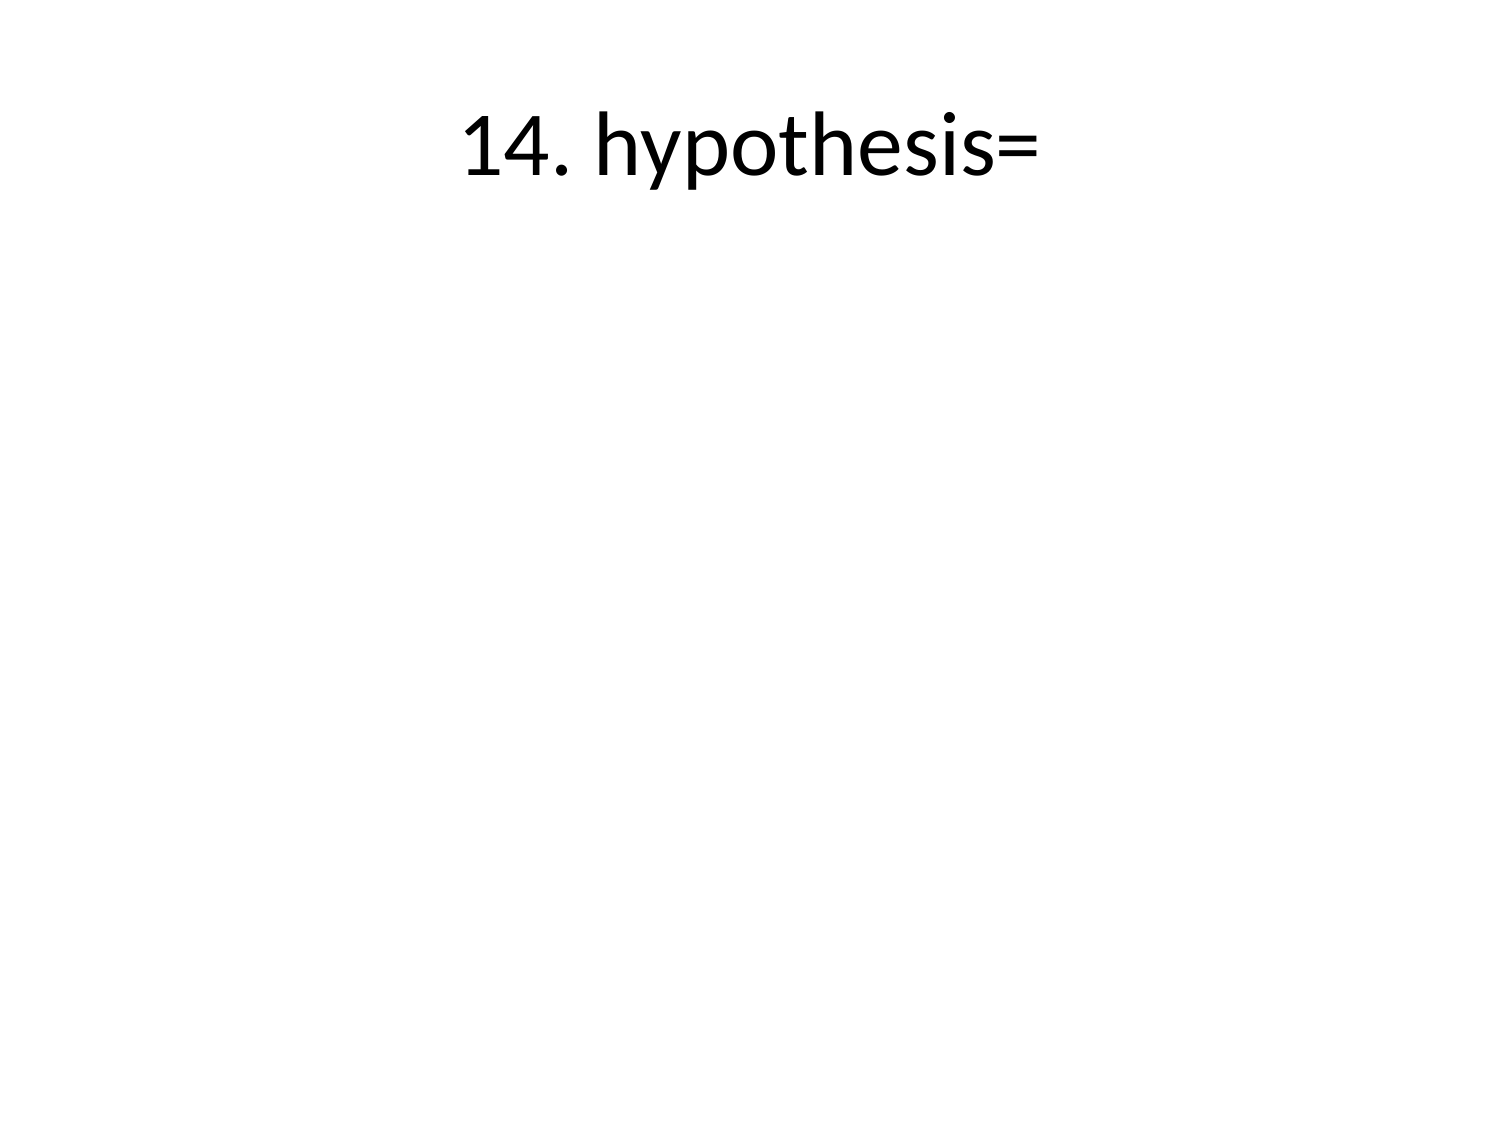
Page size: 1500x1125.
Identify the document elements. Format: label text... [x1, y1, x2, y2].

title 14. hypothesis= [75, 45, 1425, 233]
